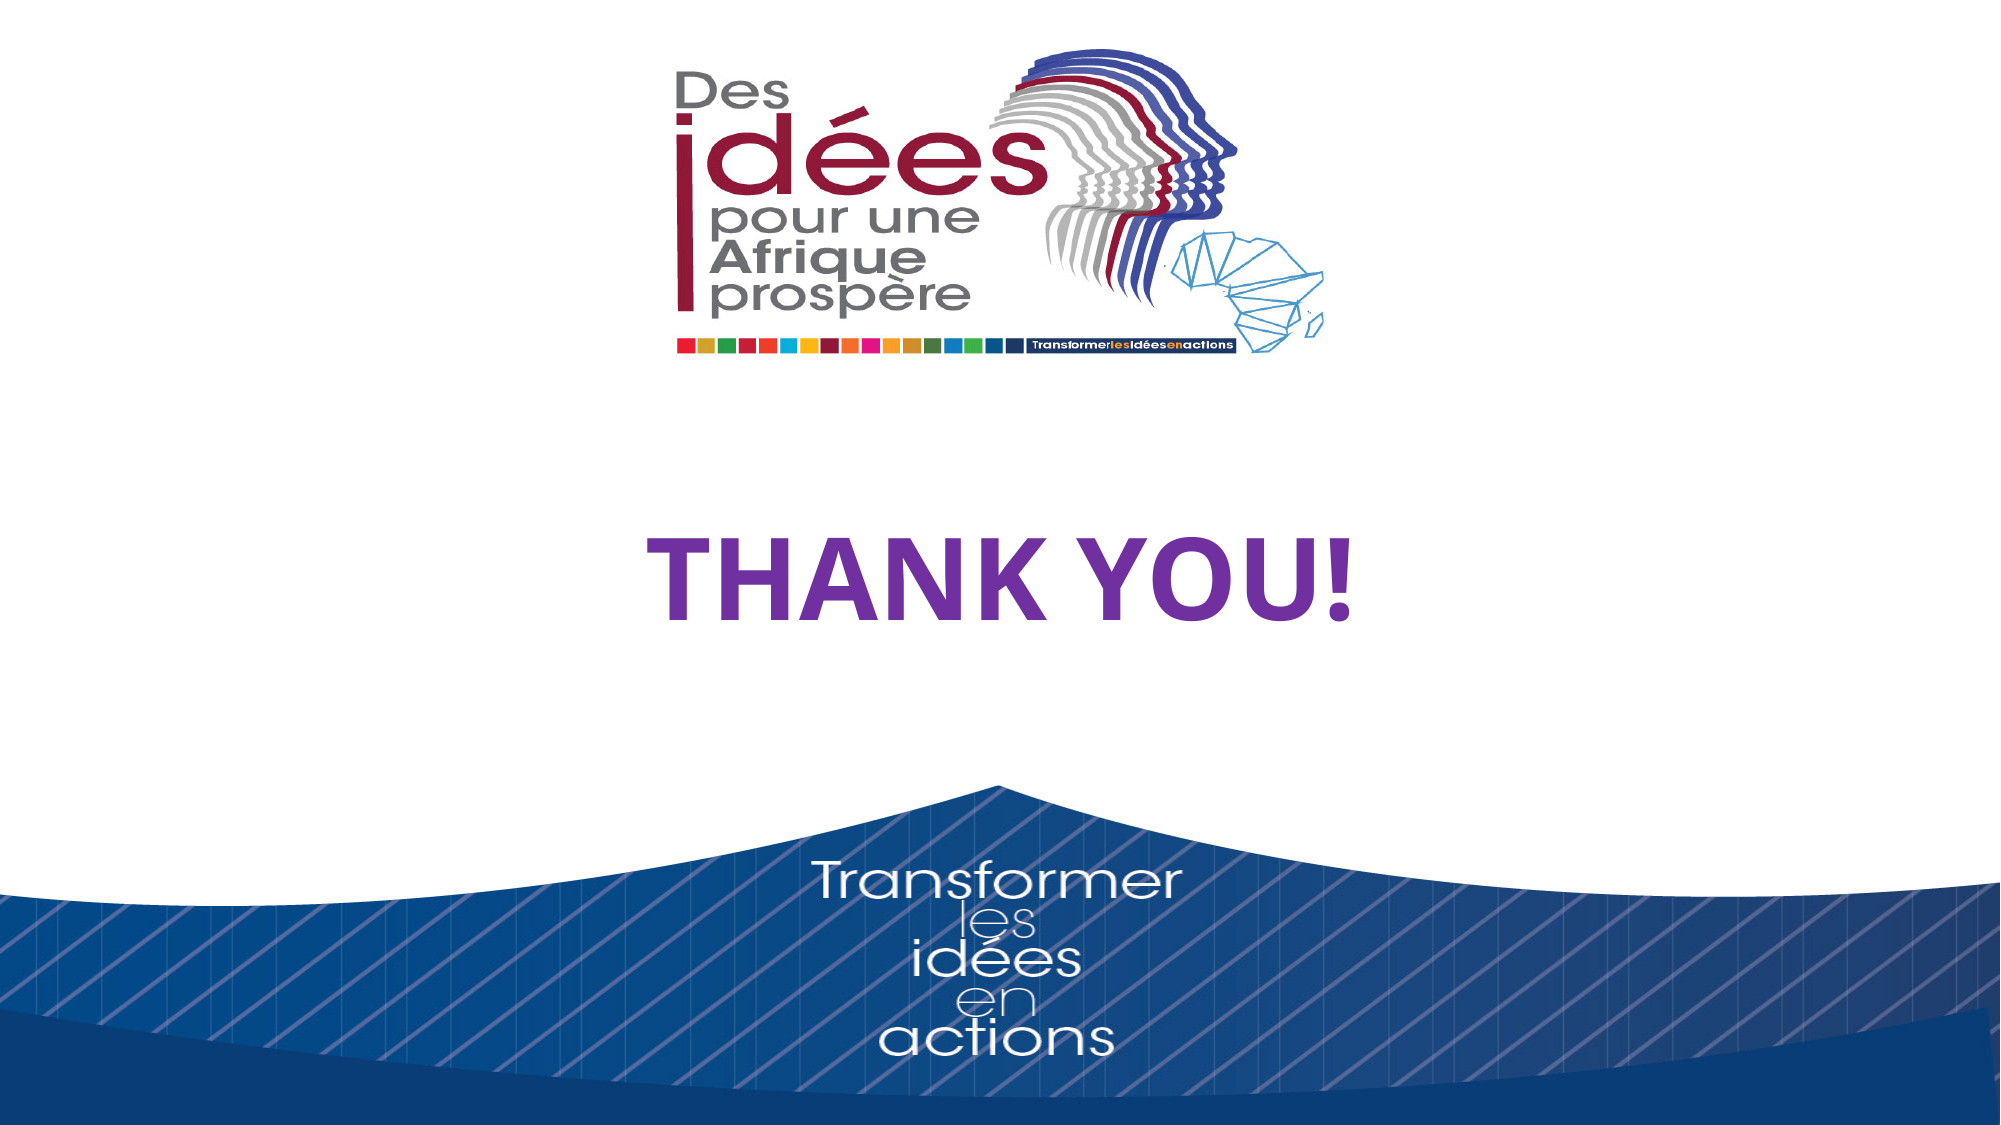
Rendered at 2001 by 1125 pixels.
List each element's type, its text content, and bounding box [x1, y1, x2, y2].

picture [0, 783, 2000, 1125]
text_box THANK YOU! [637, 505, 1363, 644]
picture [676, 49, 1324, 356]
